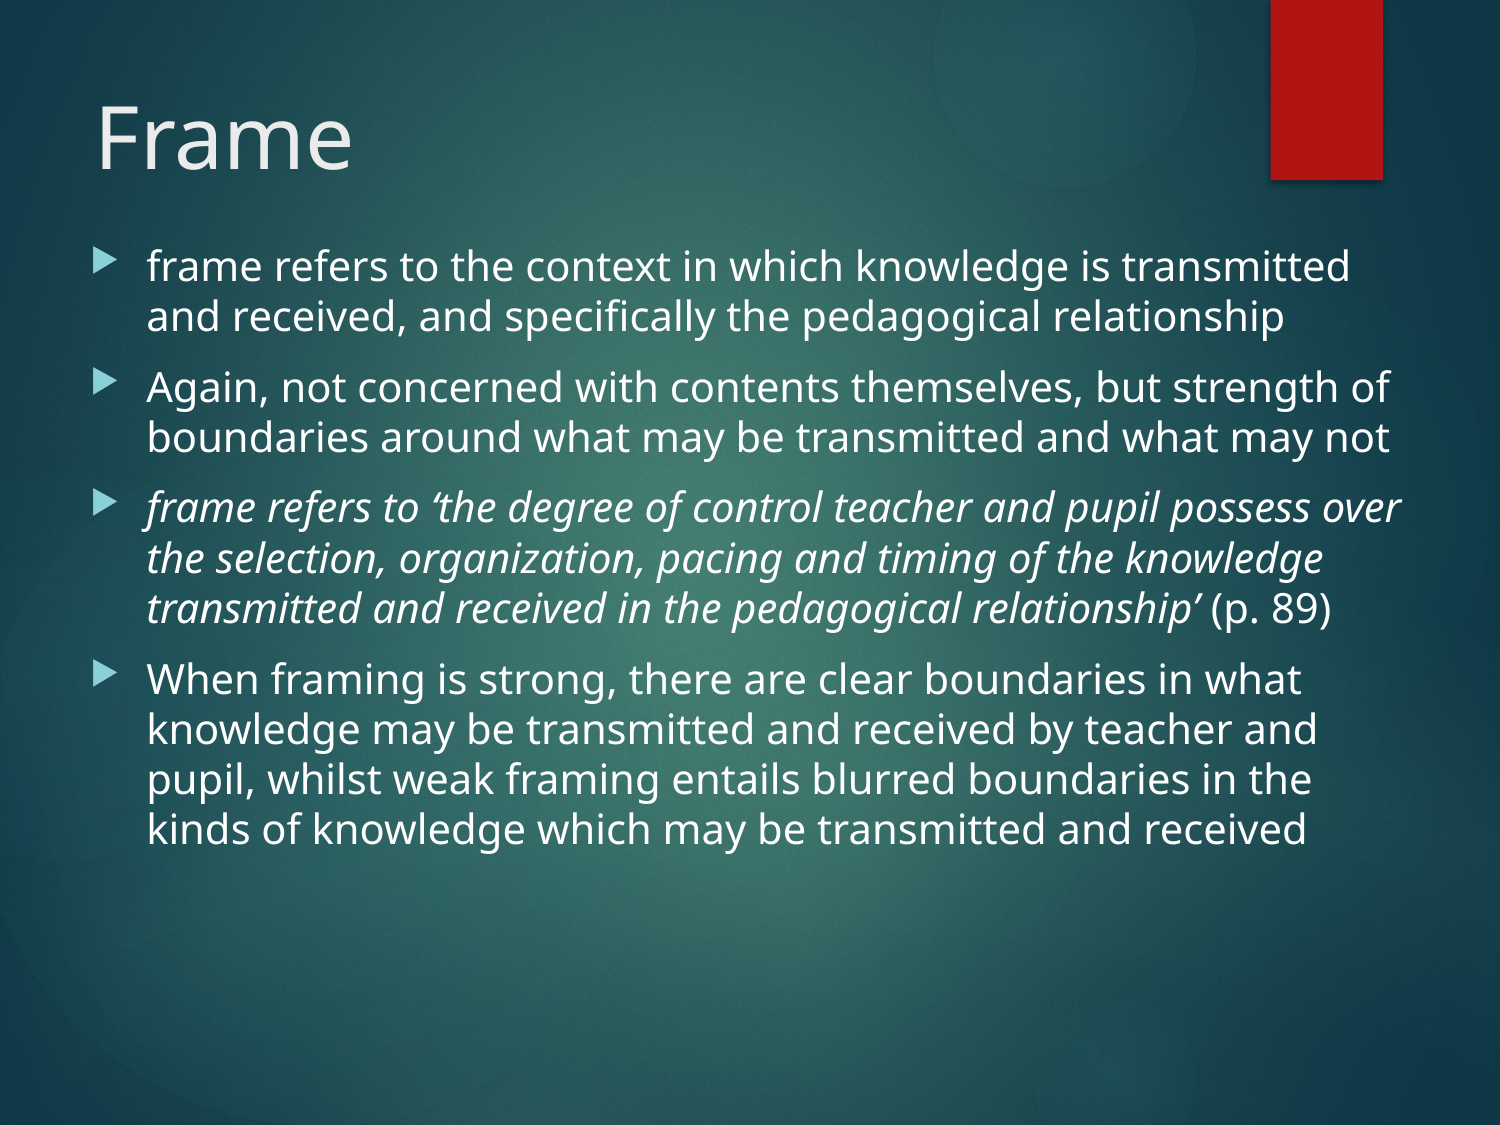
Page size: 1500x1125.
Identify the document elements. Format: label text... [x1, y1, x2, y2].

title Frame [79, 74, 1237, 231]
list frame refers to the context in which knowledge is transmitted and received, and specifically the pedagogical relationship Again, not concerned with contents themselves, but strength of boundaries around what may be transmitted and what may not frame refers to ‘the degree of control teacher and pupil possess over the selection, organization, pacing and timing of the knowledge transmitted and received in the pedagogical relationship’ (p. 89) When framing is strong, there are clear boundaries in what knowledge may be transmitted and received by teacher and pupil, whilst weak framing entails blurred boundaries in the kinds of knowledge which may be transmitted and received [75, 231, 1425, 1076]
